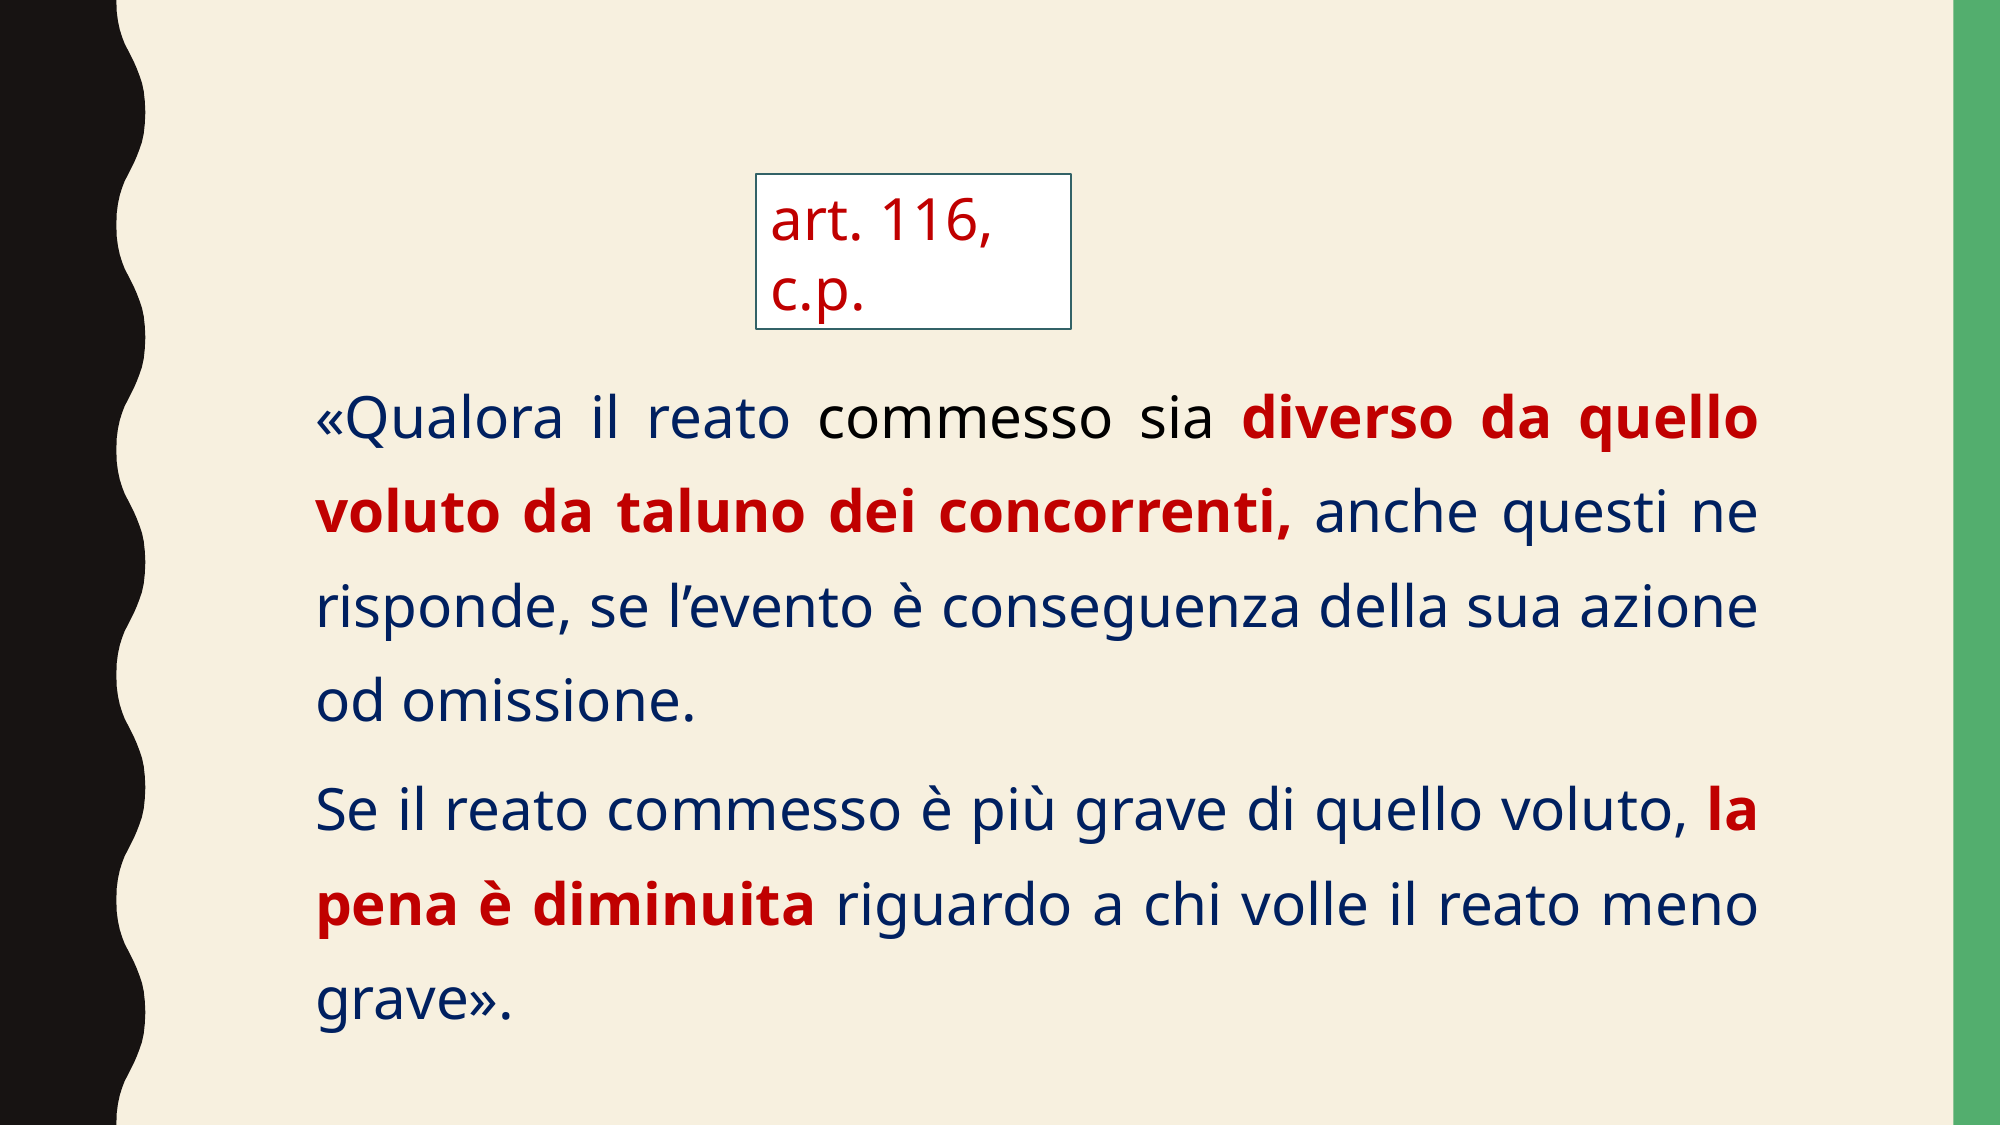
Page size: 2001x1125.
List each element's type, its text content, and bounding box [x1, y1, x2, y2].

list «Qualora il reato commesso sia diverso da quello voluto da taluno dei concorrenti, anche questi ne risponde, se l’evento è conseguenza della sua azione od omissione. Se il reato commesso è più grave di quello voluto, la pena è diminuita riguardo a chi volle il reato meno grave». [262, 348, 1775, 867]
text_box art. 116, c.p. [755, 173, 1072, 330]
